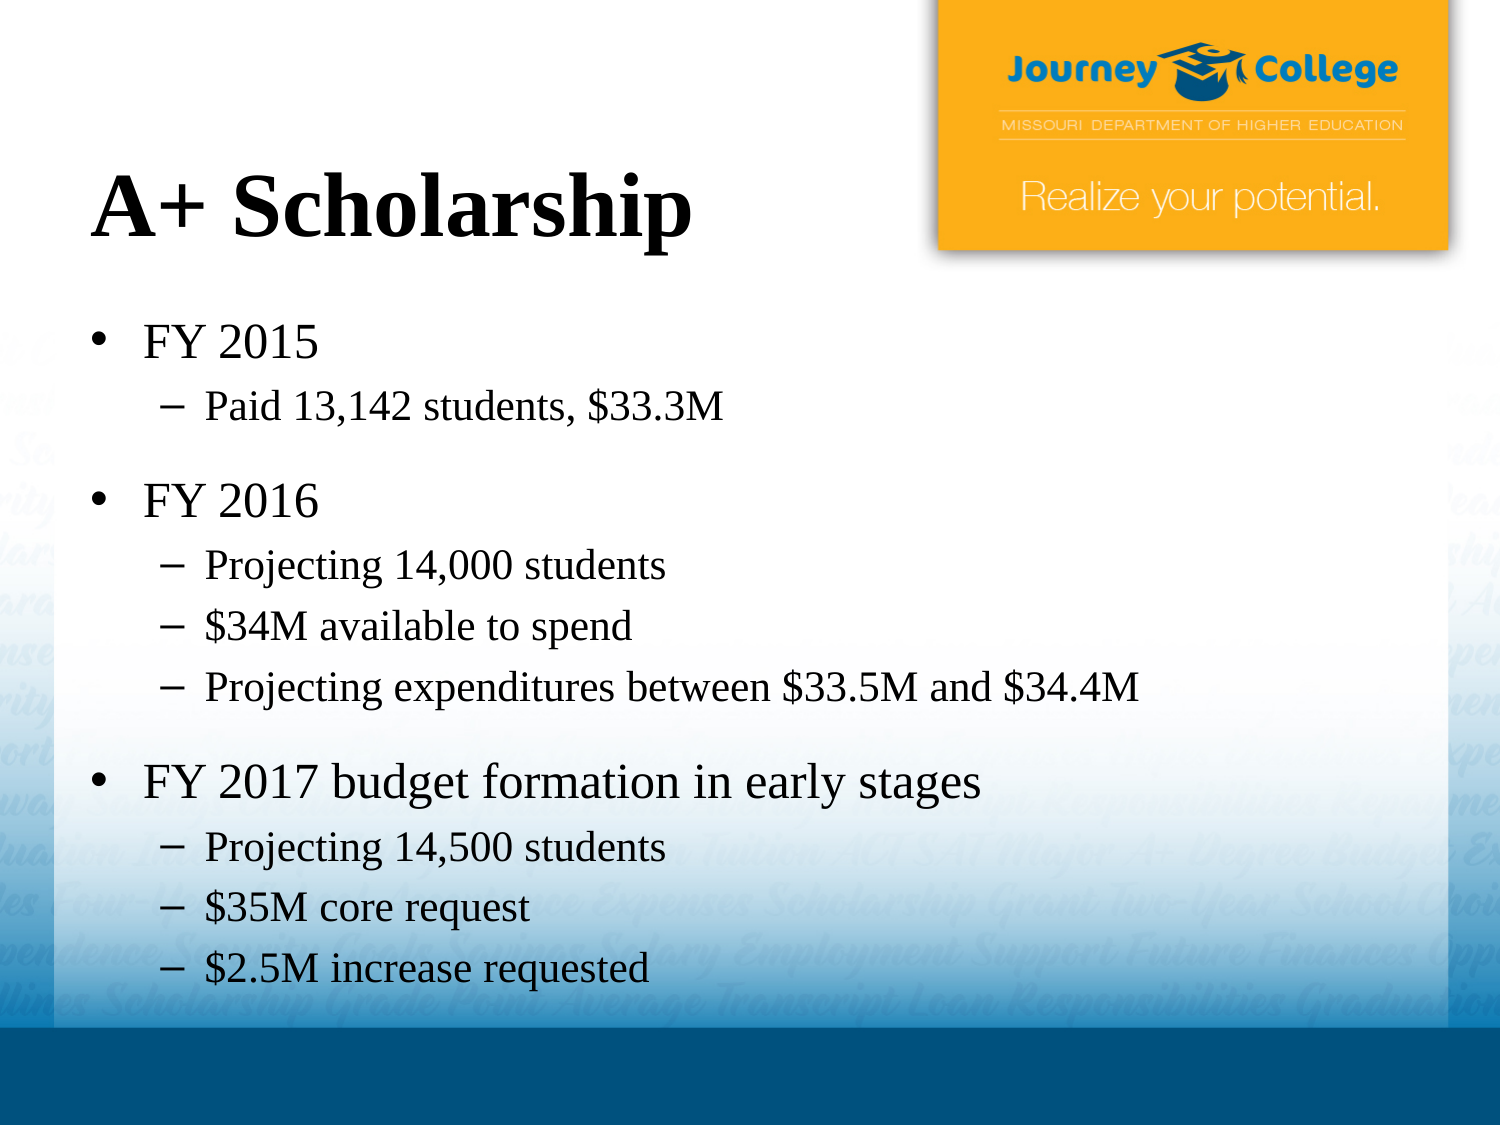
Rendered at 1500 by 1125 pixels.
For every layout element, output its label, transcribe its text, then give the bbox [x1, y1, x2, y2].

title A+ Scholarship [75, 62, 938, 263]
list FY 2015 Paid 13,142 students, $33.3M FY 2016 Projecting 14,000 students $34M available to spend Projecting expenditures between $33.5M and $34.4M FY 2017 budget formation in early stages Projecting 14,500 students $35M core request $2.5M increase requested [75, 299, 1425, 1005]
picture [0, 0, 1500, 1125]
